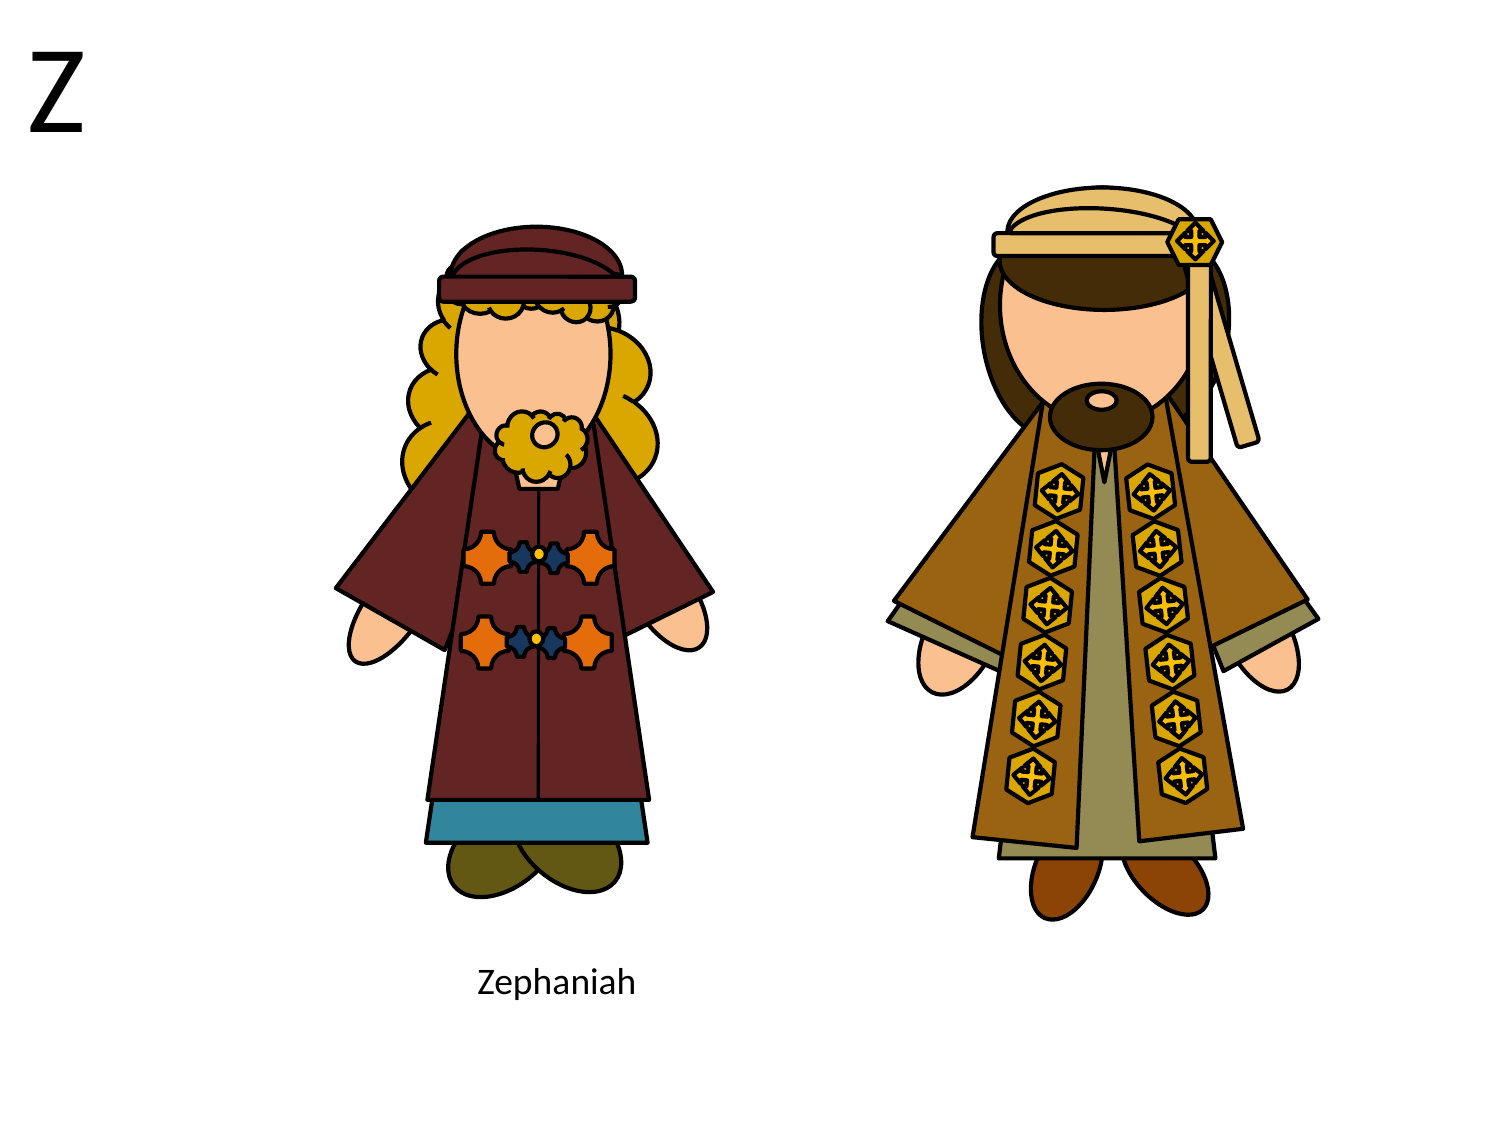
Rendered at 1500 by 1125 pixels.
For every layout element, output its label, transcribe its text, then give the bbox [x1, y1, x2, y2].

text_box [924, 187, 1292, 926]
text_box Z [12, 0, 88, 165]
text_box Zephaniah [462, 949, 658, 1010]
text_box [363, 226, 697, 888]
